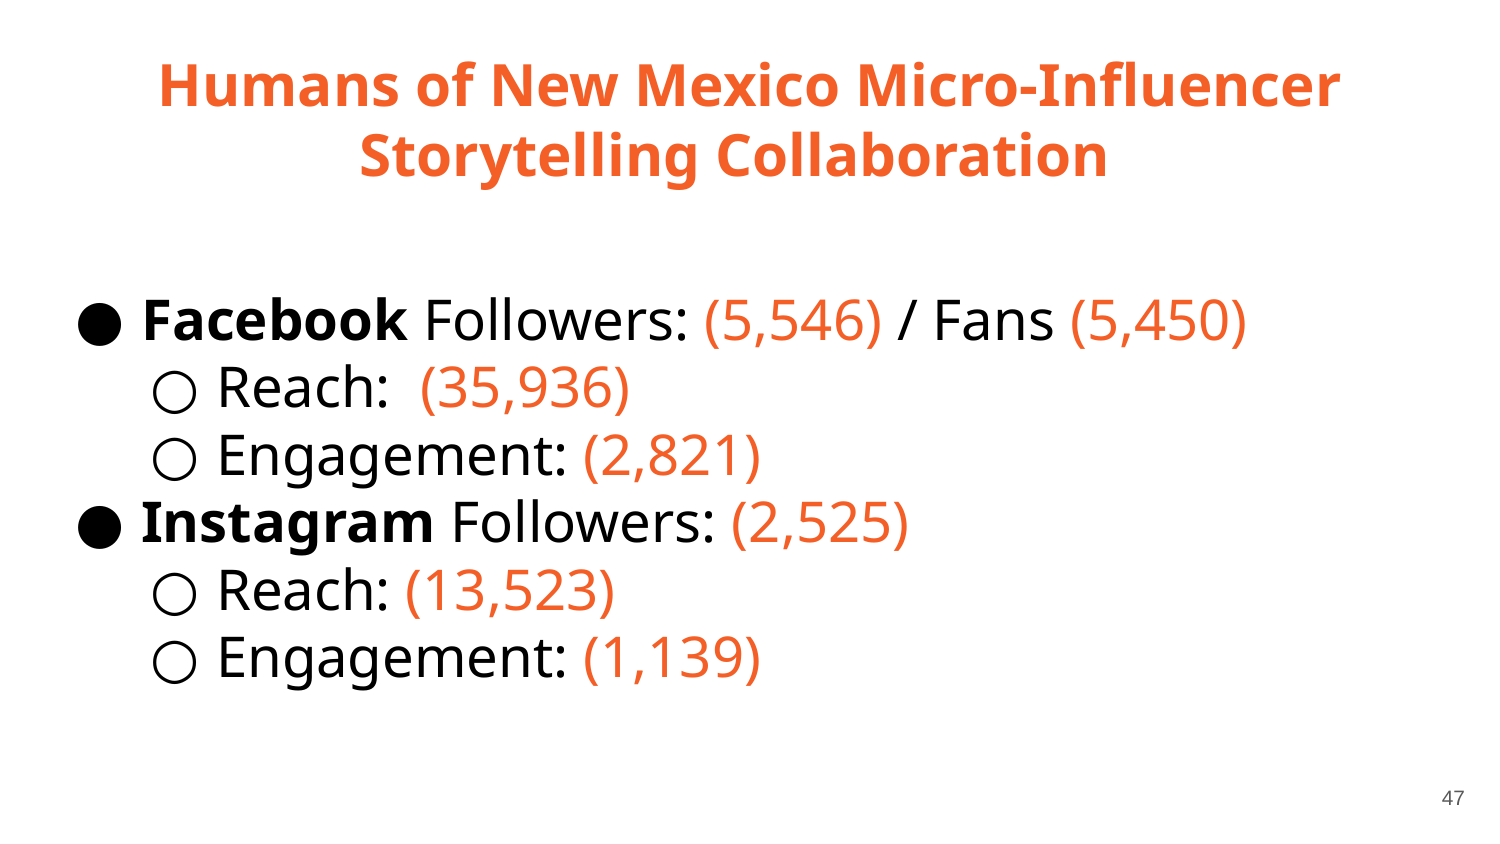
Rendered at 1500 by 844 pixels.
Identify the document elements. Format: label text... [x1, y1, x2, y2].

title Humans of New Mexico Micro-Influencer Storytelling Collaboration [51, 33, 1449, 128]
list Facebook Followers: (5,546) / Fans (5,450) Reach: (35,936) Engagement: (2,821) Instagram Followers: (2,525) Reach: (13,523) Engagement: (1,139) [51, 269, 1449, 830]
slide_number 47 [1389, 764, 1480, 830]
